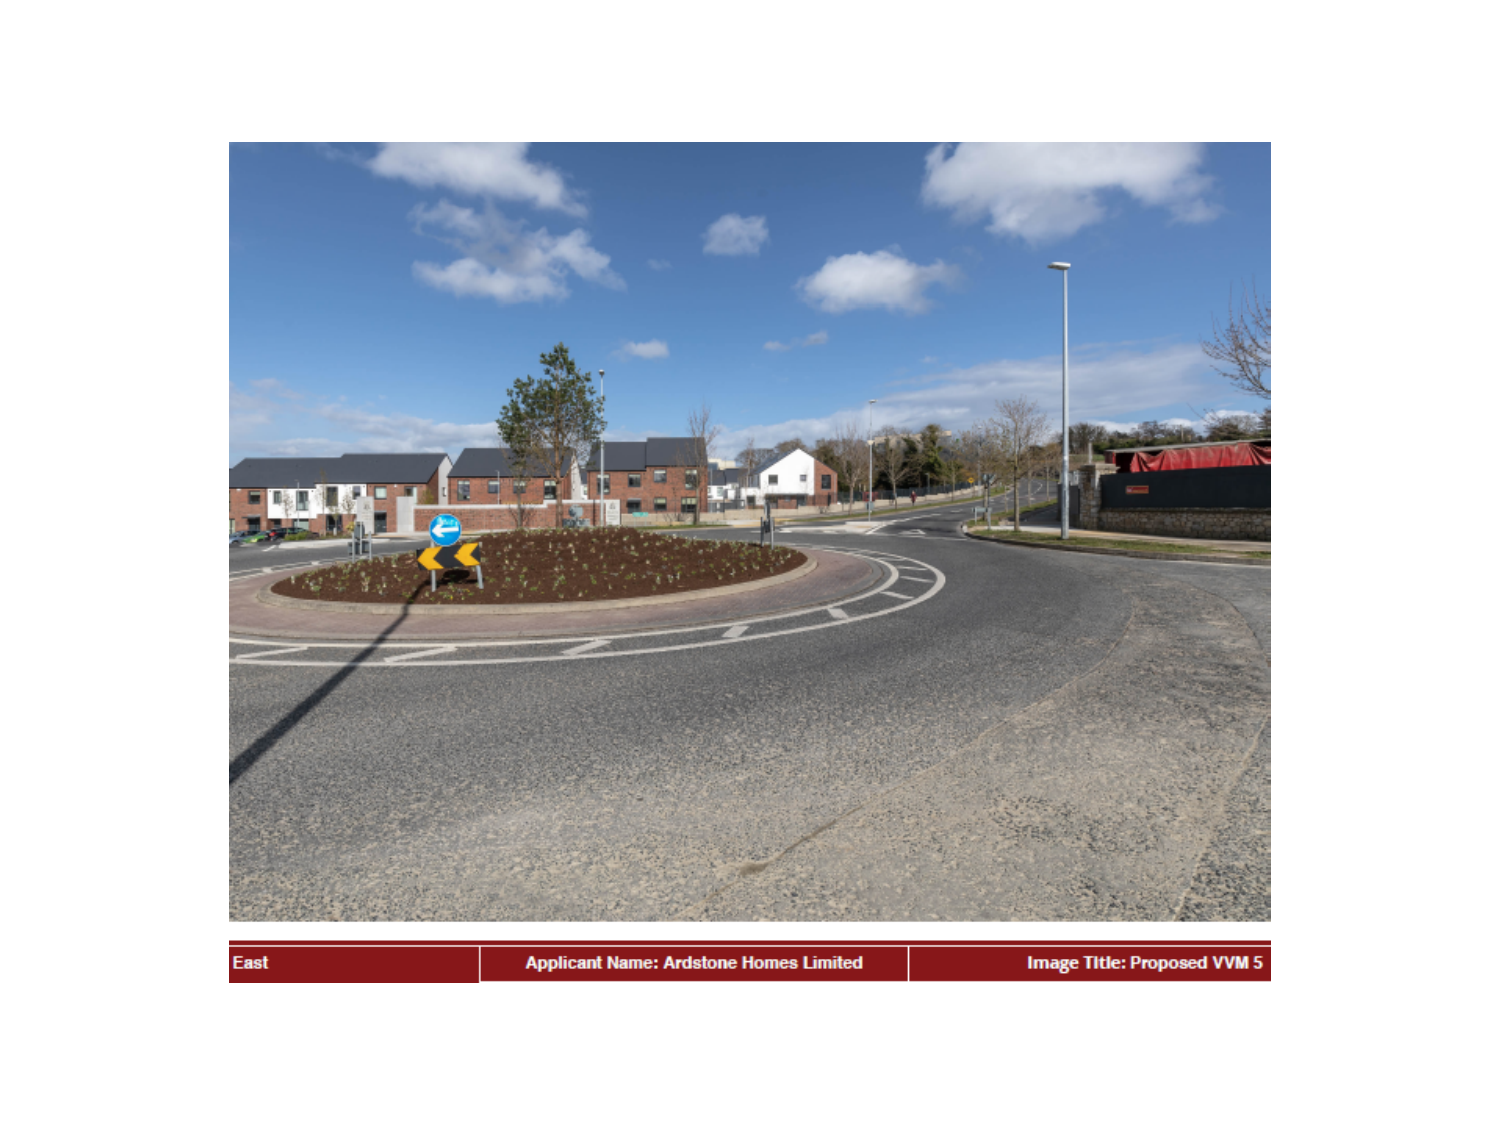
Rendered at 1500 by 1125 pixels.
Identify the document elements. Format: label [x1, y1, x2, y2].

picture [229, 142, 1271, 983]
